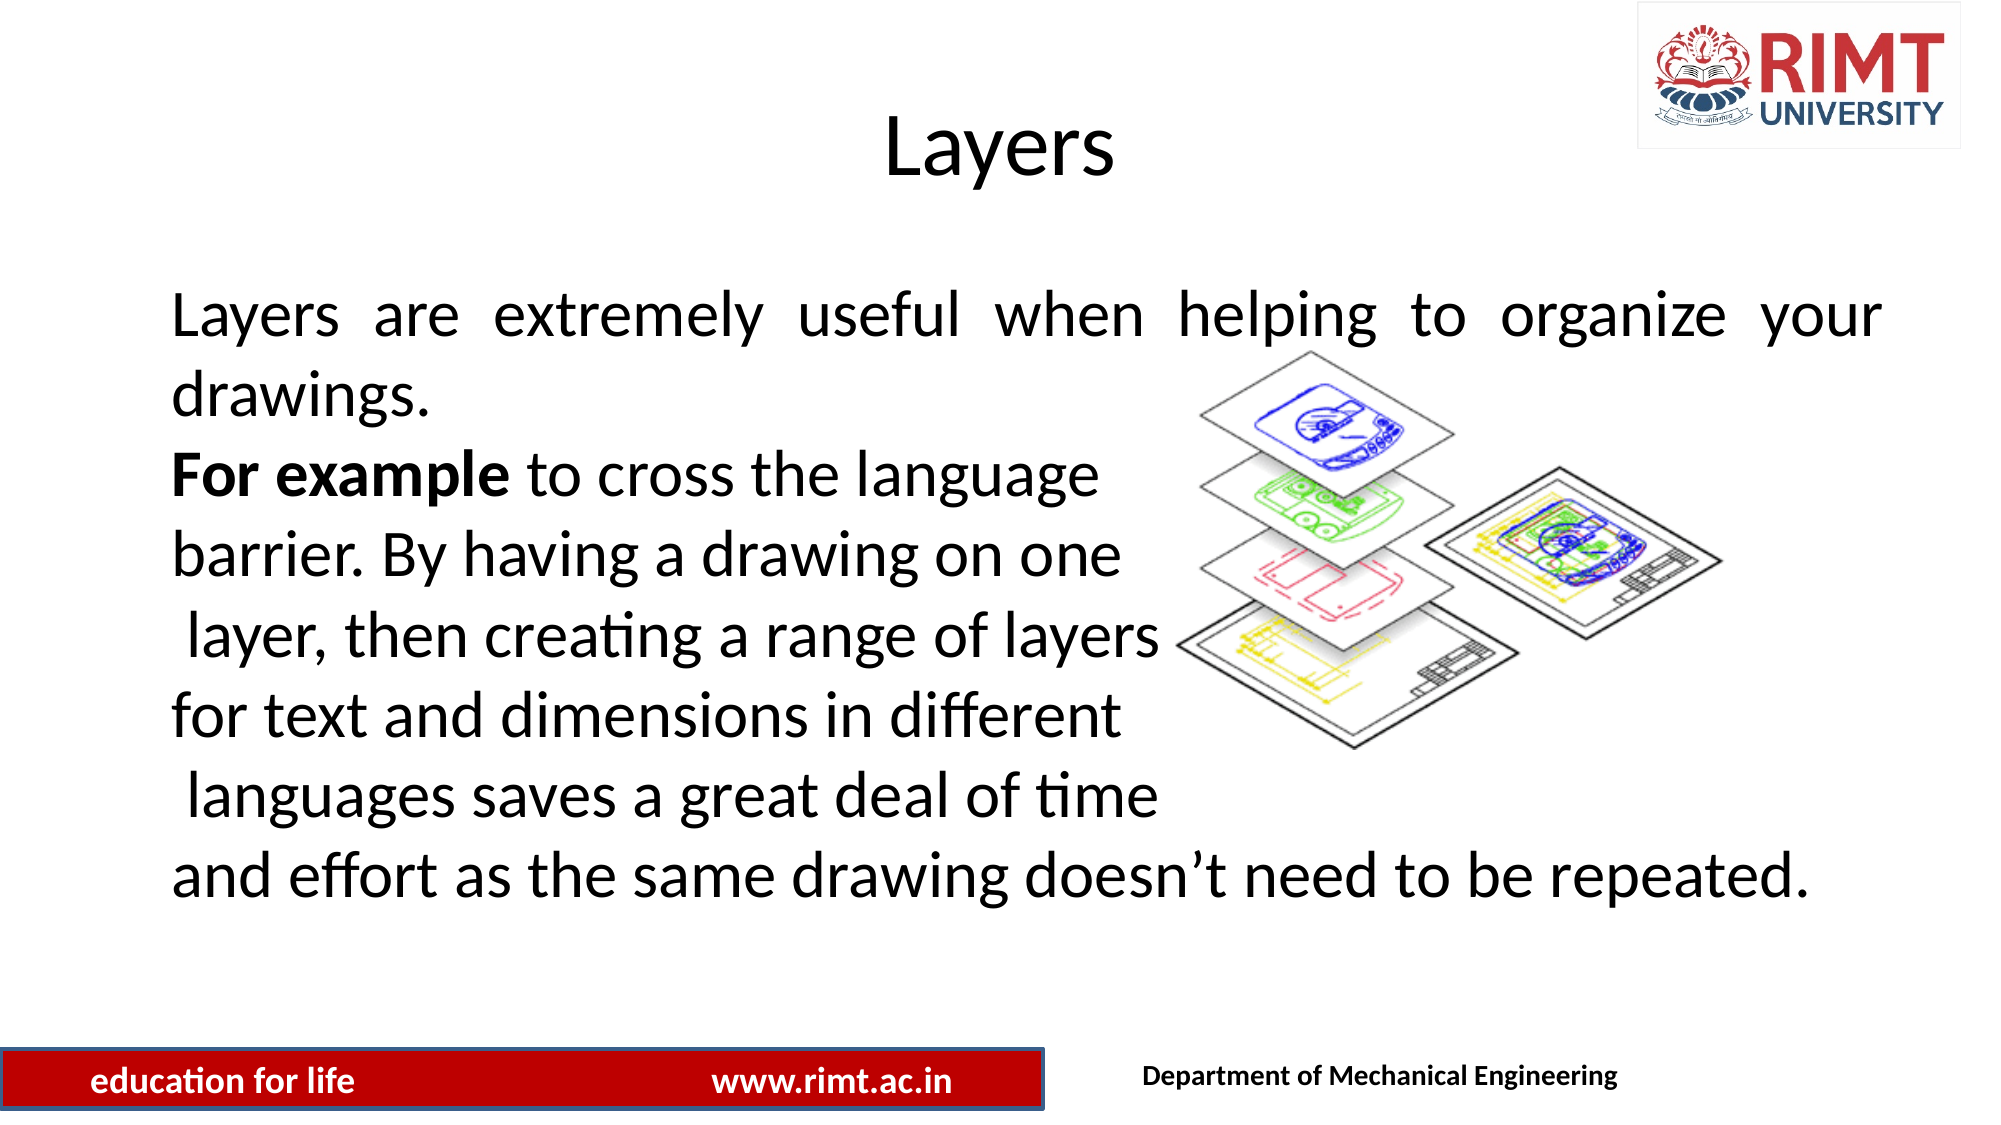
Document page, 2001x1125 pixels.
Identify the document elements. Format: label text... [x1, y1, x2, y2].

text_box education for life www.rimt.ac.in [0, 1047, 1045, 1111]
picture [1174, 349, 1726, 751]
title Layers [99, 45, 1900, 233]
picture [1637, 1, 1961, 149]
text_box Department of Mechanical Engineering [1042, 1044, 1718, 1104]
list Layers are extremely useful when helping to organize your drawings. For example to cross the language barrier. By having a drawing on one layer, then creating a range of layers for text and dimensions in different languages saves a great deal of time and effort as the same drawing doesn’t need to be repeated. [99, 262, 1900, 1005]
